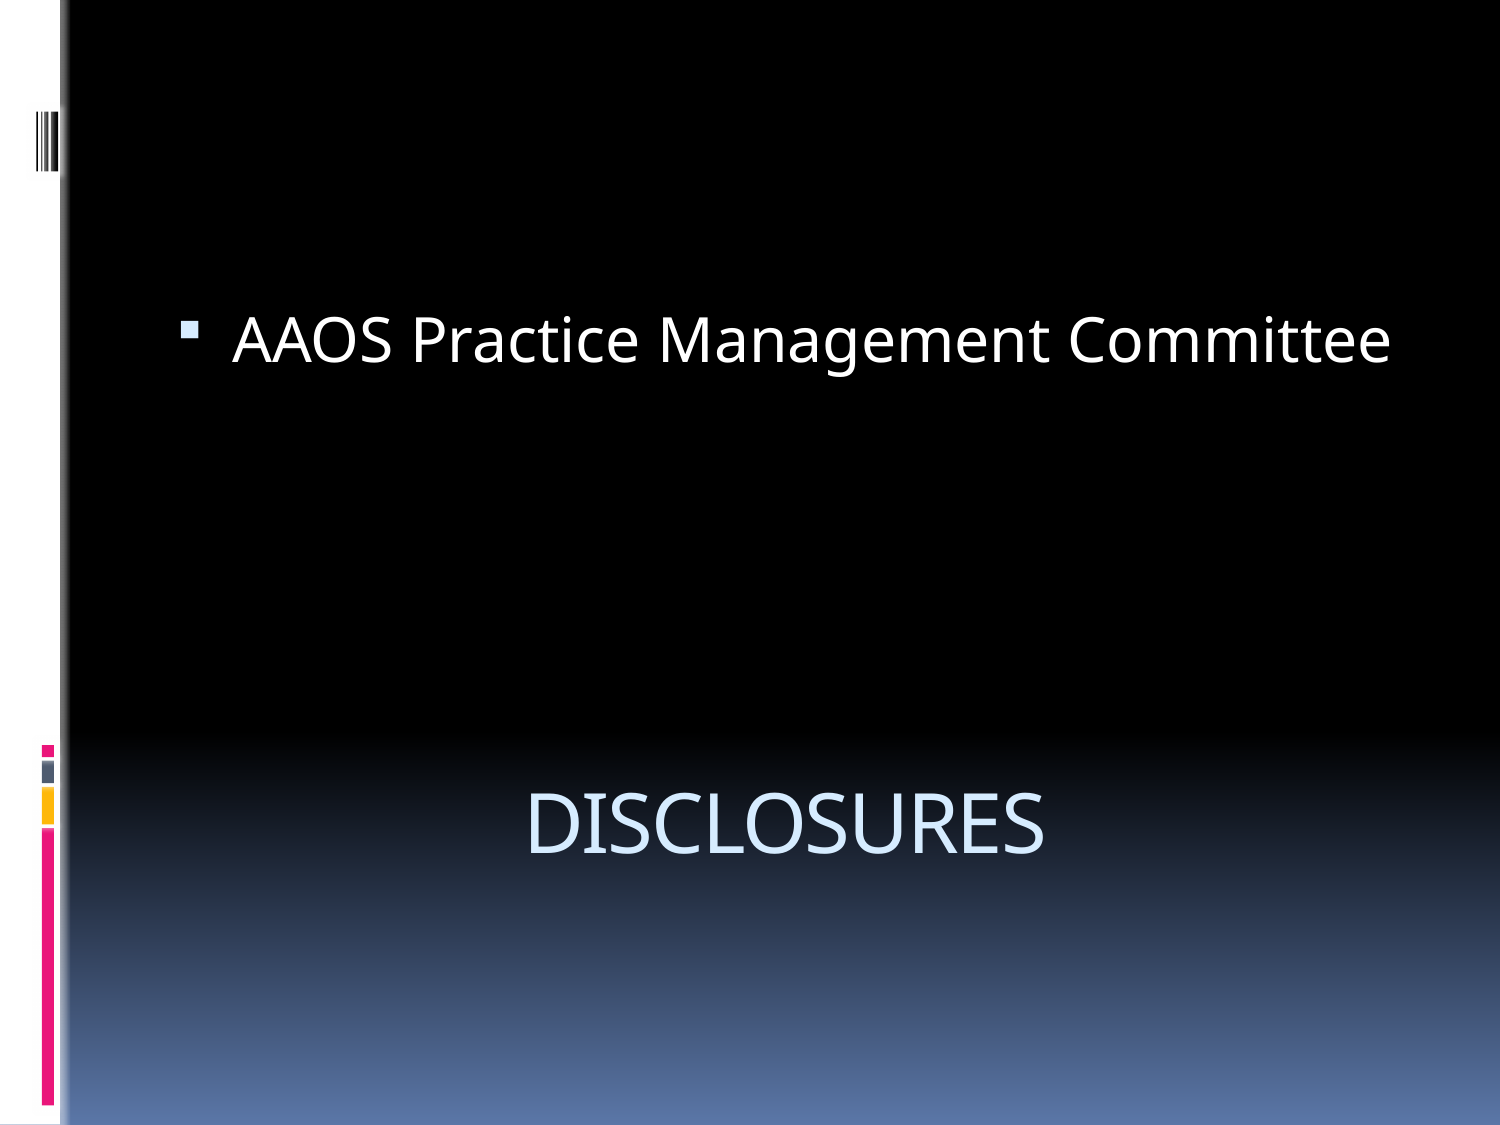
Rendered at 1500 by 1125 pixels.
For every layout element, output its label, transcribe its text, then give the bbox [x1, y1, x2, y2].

list AAOS Practice Management Committee [150, 292, 1425, 713]
title DISCLOSURES [75, 762, 1418, 935]
